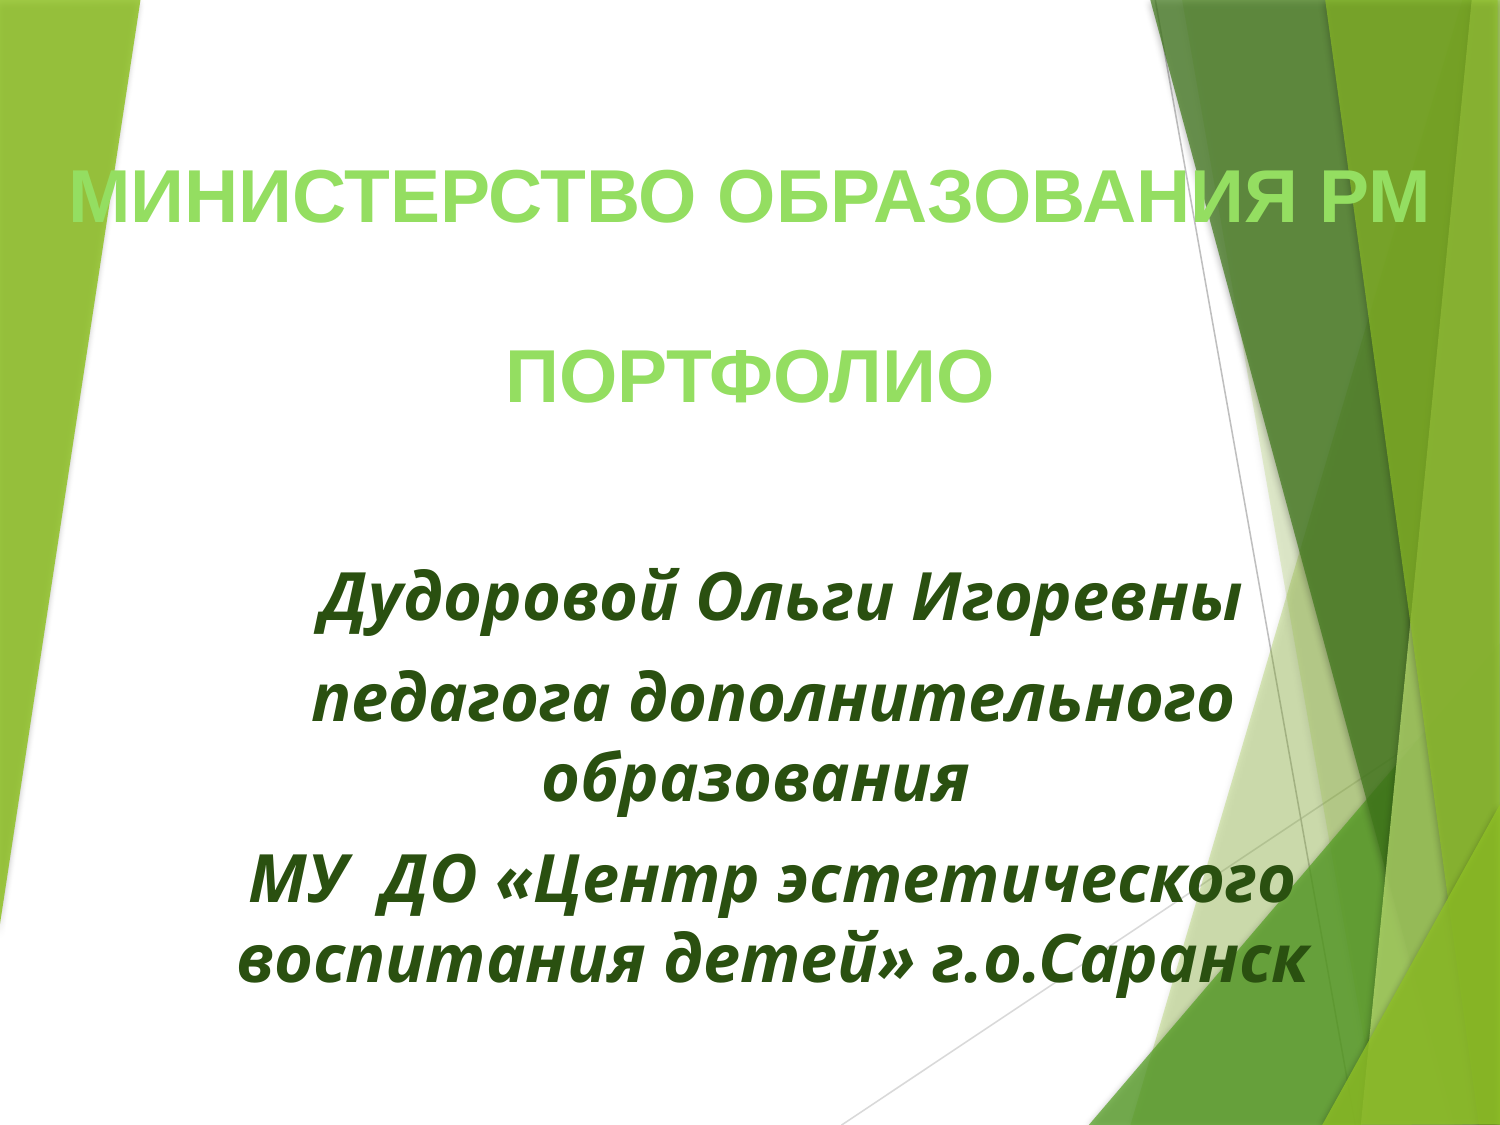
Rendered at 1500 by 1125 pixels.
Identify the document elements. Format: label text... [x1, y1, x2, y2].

title МИНИСТЕРСТВО ОБРАЗОВАНИЯ РМ ПОРТФОЛИО [0, 137, 1500, 516]
subtitle Дудоровой Ольги Игоревны педагога дополнительного образования МУ ДО «Центр эстетического воспитания детей» г.о.Саранск [112, 546, 1435, 1125]
